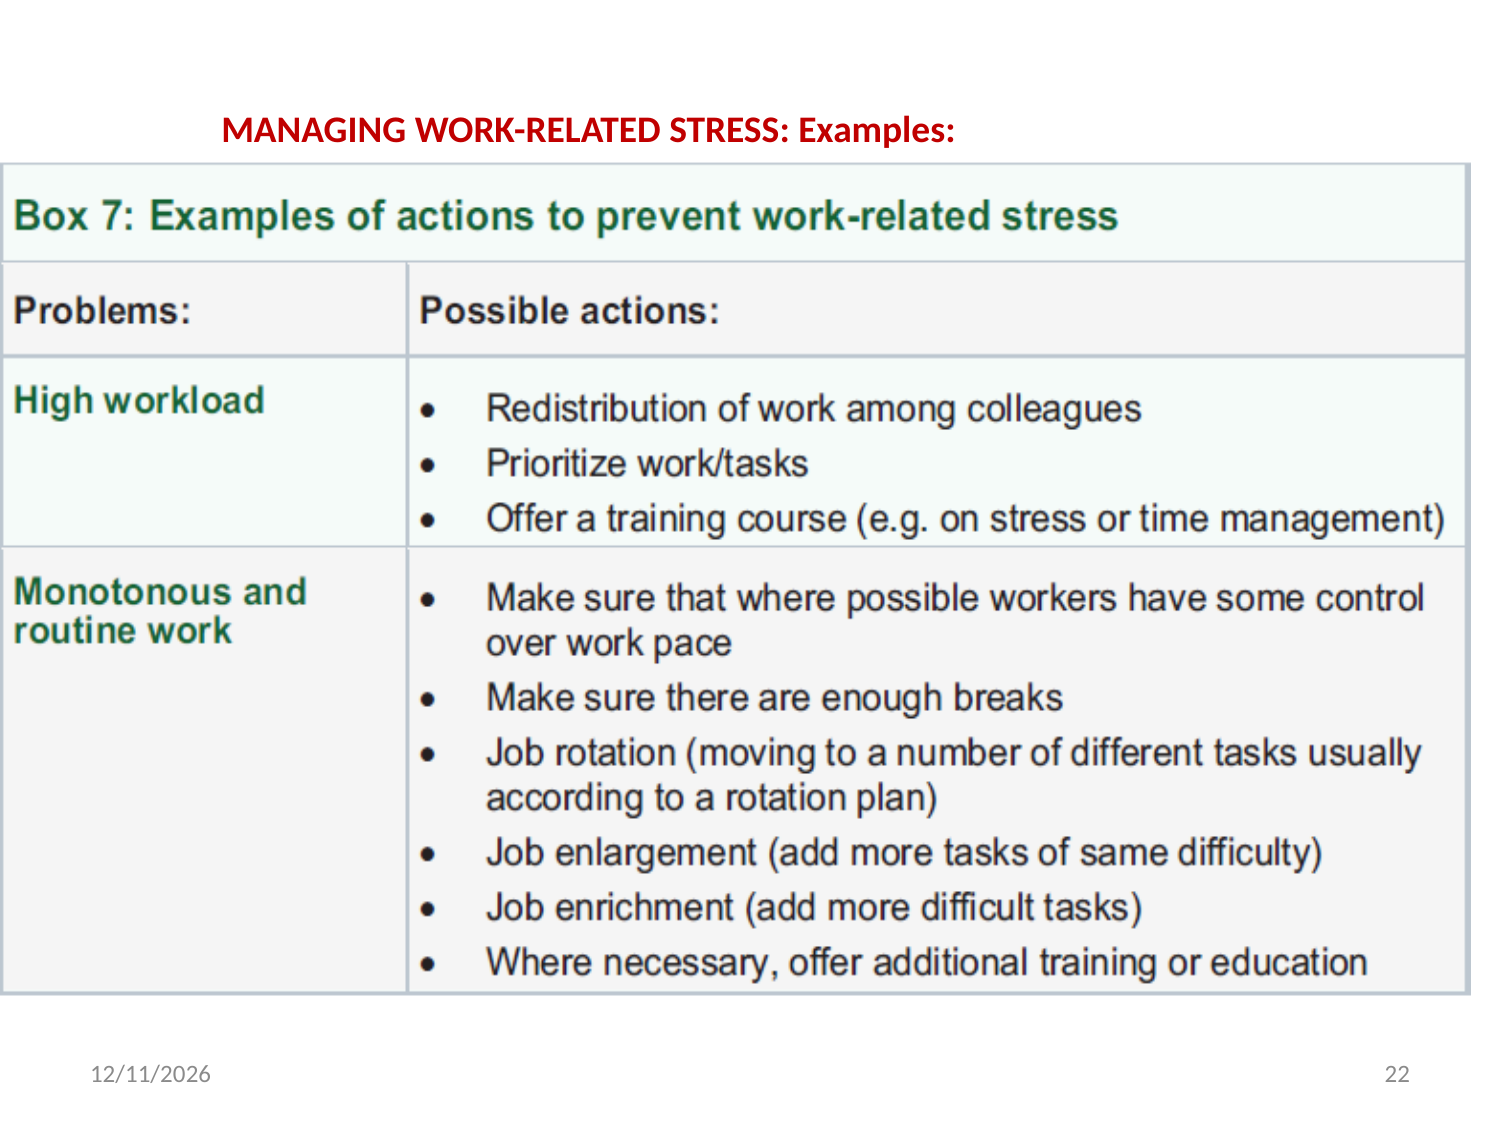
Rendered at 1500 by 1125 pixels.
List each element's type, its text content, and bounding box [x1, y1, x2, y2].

picture [0, 150, 1471, 1000]
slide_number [75, 1042, 425, 1103]
text_box MANAGING WORK-RELATED STRESS: Examples: [206, 93, 1028, 149]
slide_number 22 [1074, 1042, 1425, 1103]
